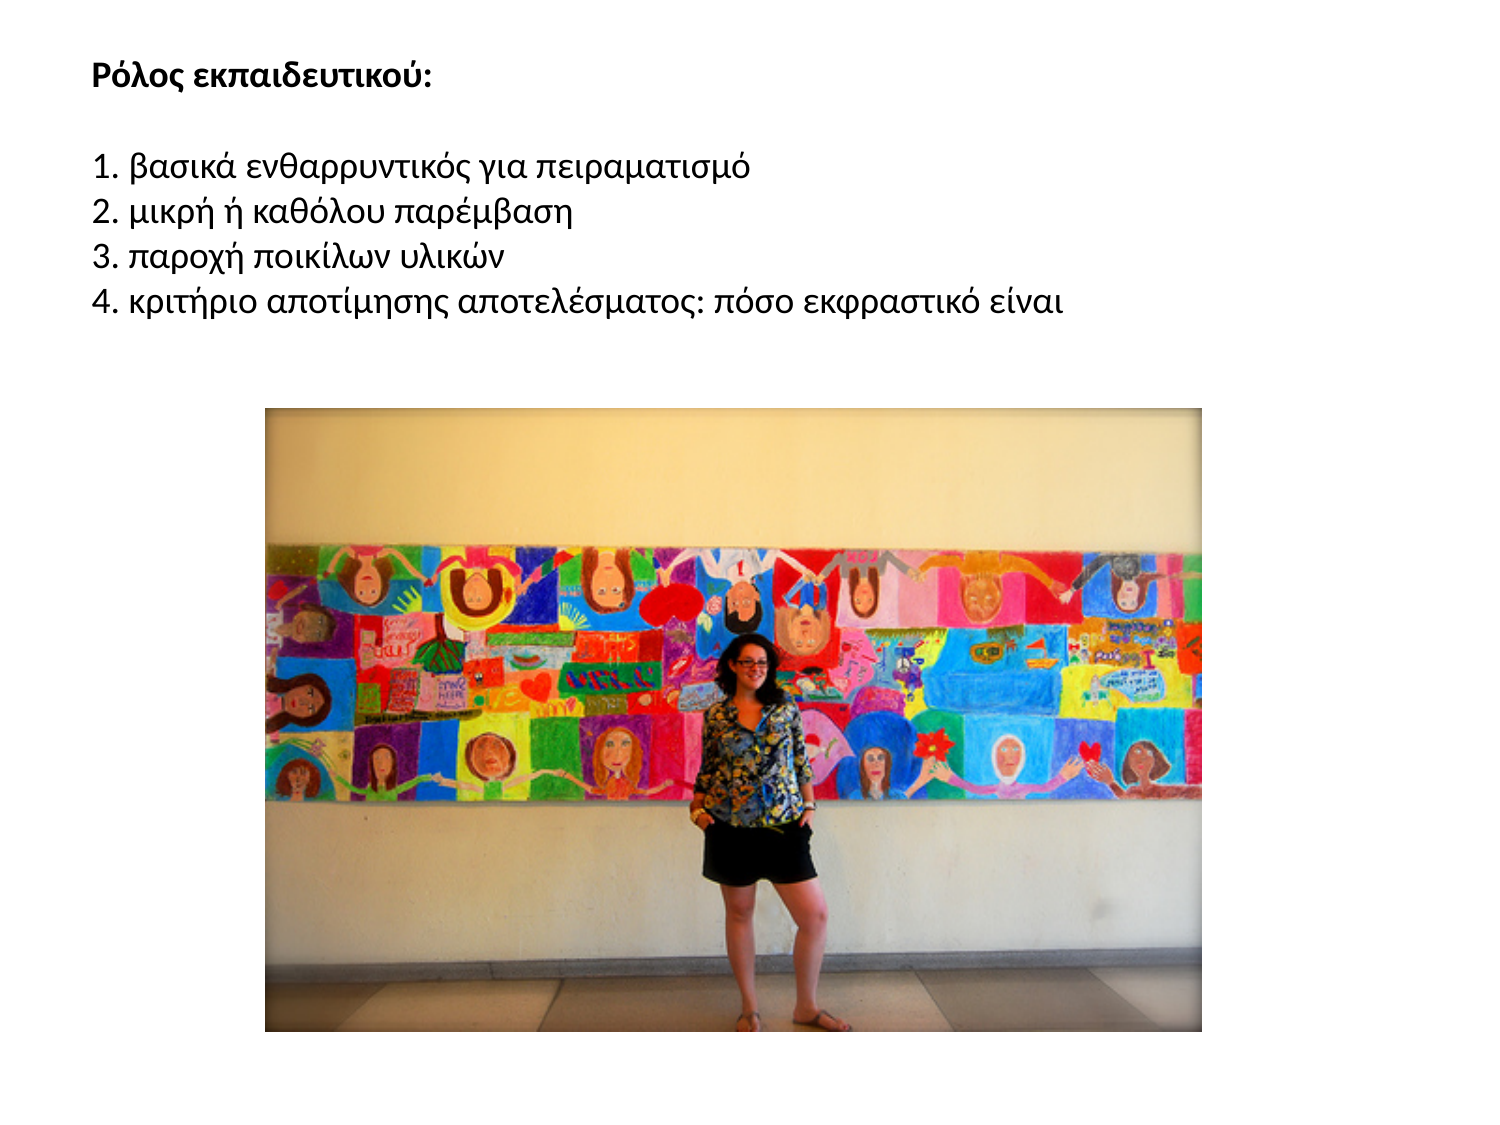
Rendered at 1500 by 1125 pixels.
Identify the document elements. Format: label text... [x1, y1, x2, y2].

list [265, 408, 1202, 1033]
title Ρόλος εκπαιδευτικού: 1. βασικά ενθαρρυντικός για πειραματισμό 2. μικρή ή καθόλου παρέμβαση 3. παροχή ποικίλων υλικών 4. κριτήριο αποτίμησης αποτελέσματος: πόσο εκφραστικό είναι [76, 42, 1427, 374]
